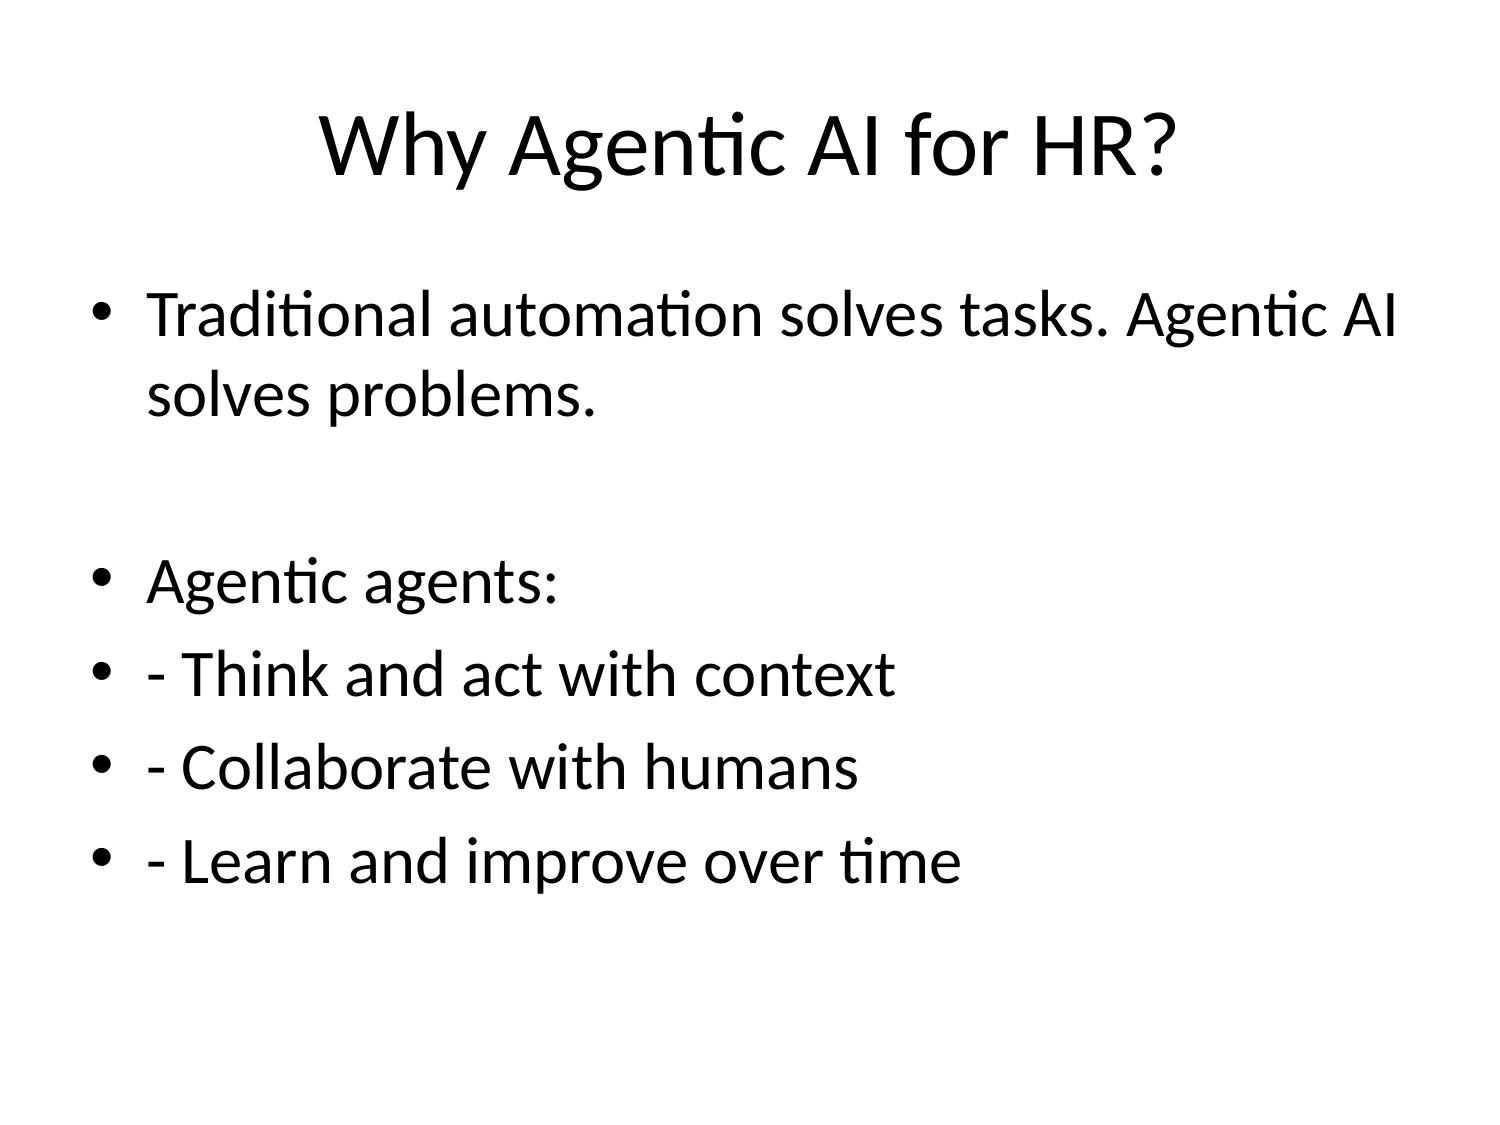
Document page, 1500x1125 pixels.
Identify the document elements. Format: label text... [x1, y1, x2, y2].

list Traditional automation solves tasks. Agentic AI solves problems. Agentic agents: - Think and act with context - Collaborate with humans - Learn and improve over time [75, 262, 1425, 1005]
title Why Agentic AI for HR? [75, 45, 1425, 233]
